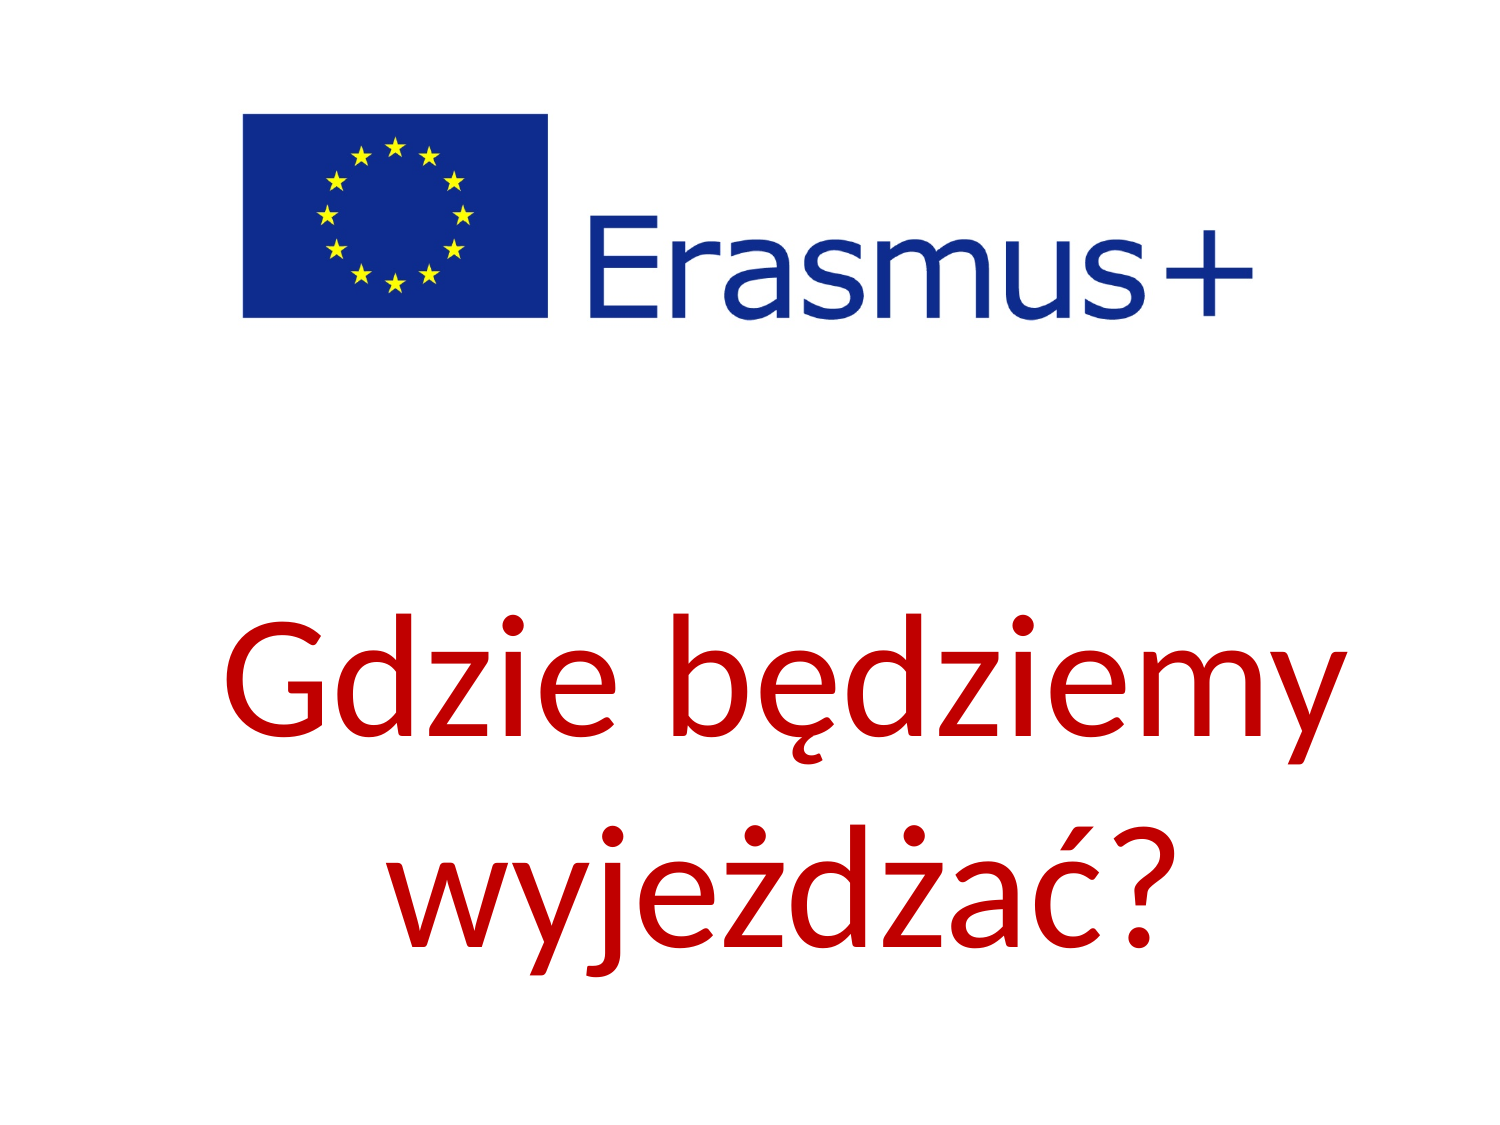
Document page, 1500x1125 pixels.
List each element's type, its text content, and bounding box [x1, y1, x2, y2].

subtitle Gdzie będziemy wyjeżdżać? [194, 444, 1376, 1000]
picture [182, 54, 1312, 377]
